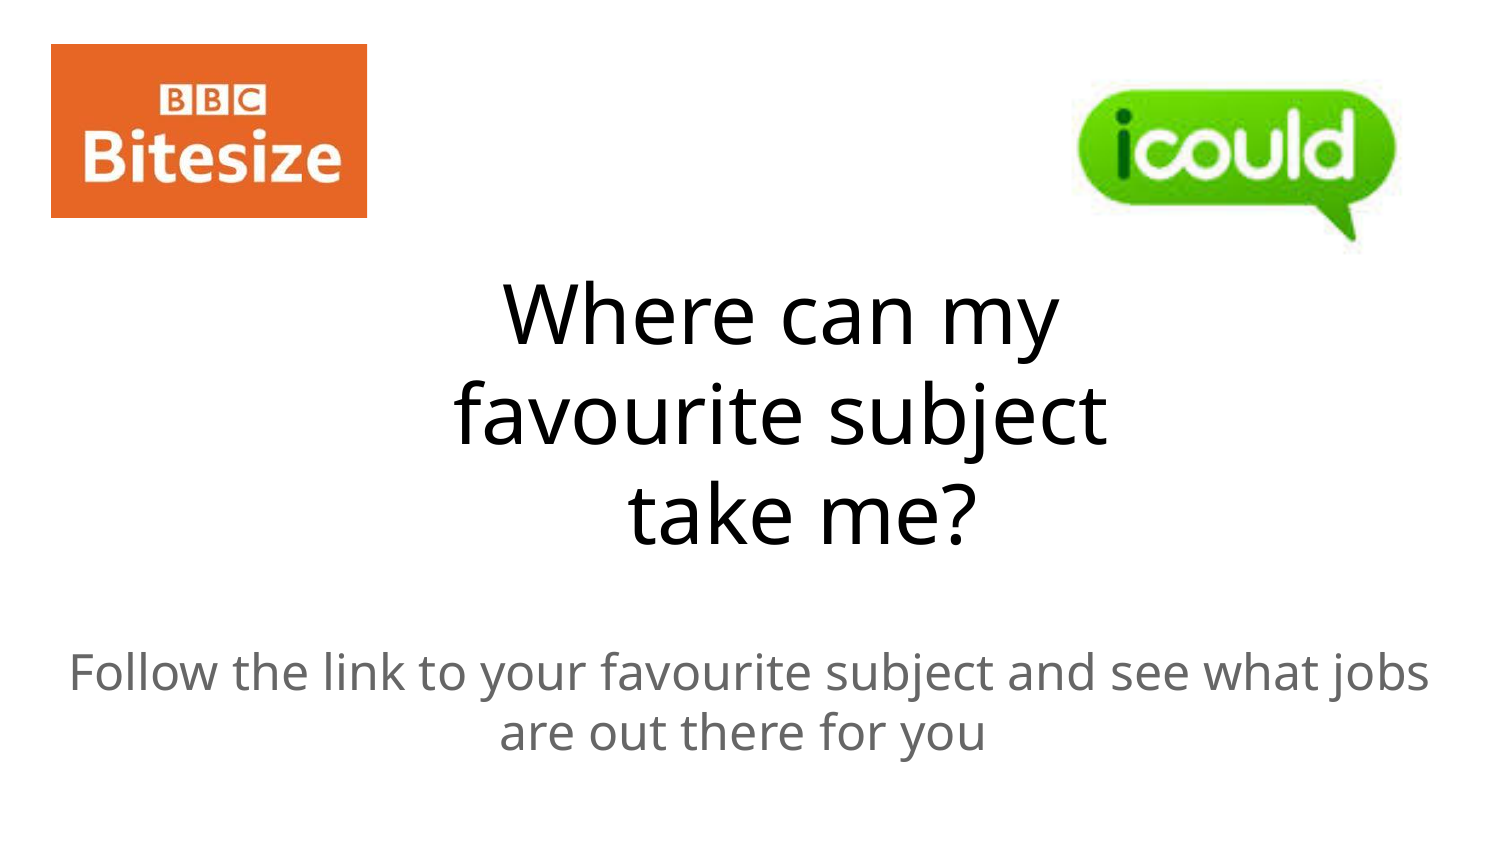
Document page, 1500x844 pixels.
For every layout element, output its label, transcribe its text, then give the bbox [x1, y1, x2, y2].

picture [50, 44, 368, 218]
title Where can my favourite subject take me? [252, 269, 1332, 577]
picture [994, 44, 1480, 270]
subtitle Follow the link to your favourite subject and see what jobs are out there for you [51, 625, 1449, 756]
